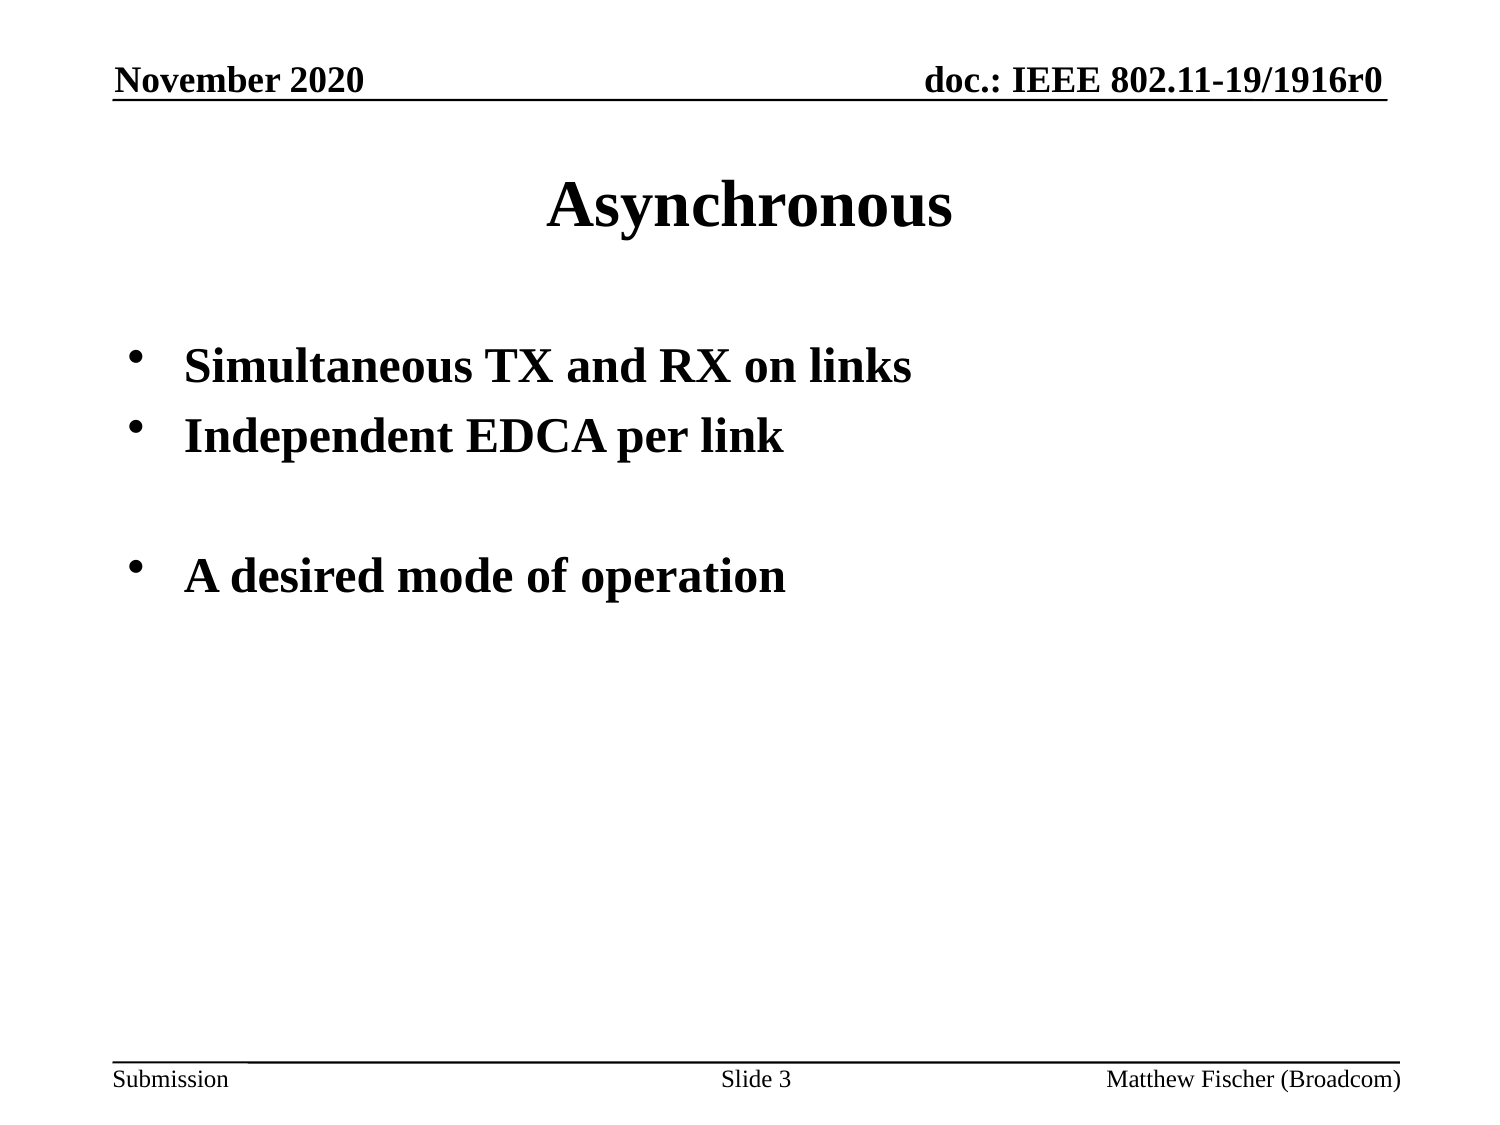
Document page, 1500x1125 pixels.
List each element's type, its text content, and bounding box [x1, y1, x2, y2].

footer Matthew Fischer (Broadcom) [1102, 1061, 1402, 1093]
slide_number Slide 3 [712, 1061, 800, 1093]
list Simultaneous TX and RX on links Independent EDCA per link A desired mode of operation [112, 324, 1388, 1001]
title Asynchronous [112, 112, 1388, 288]
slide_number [114, 54, 368, 101]
